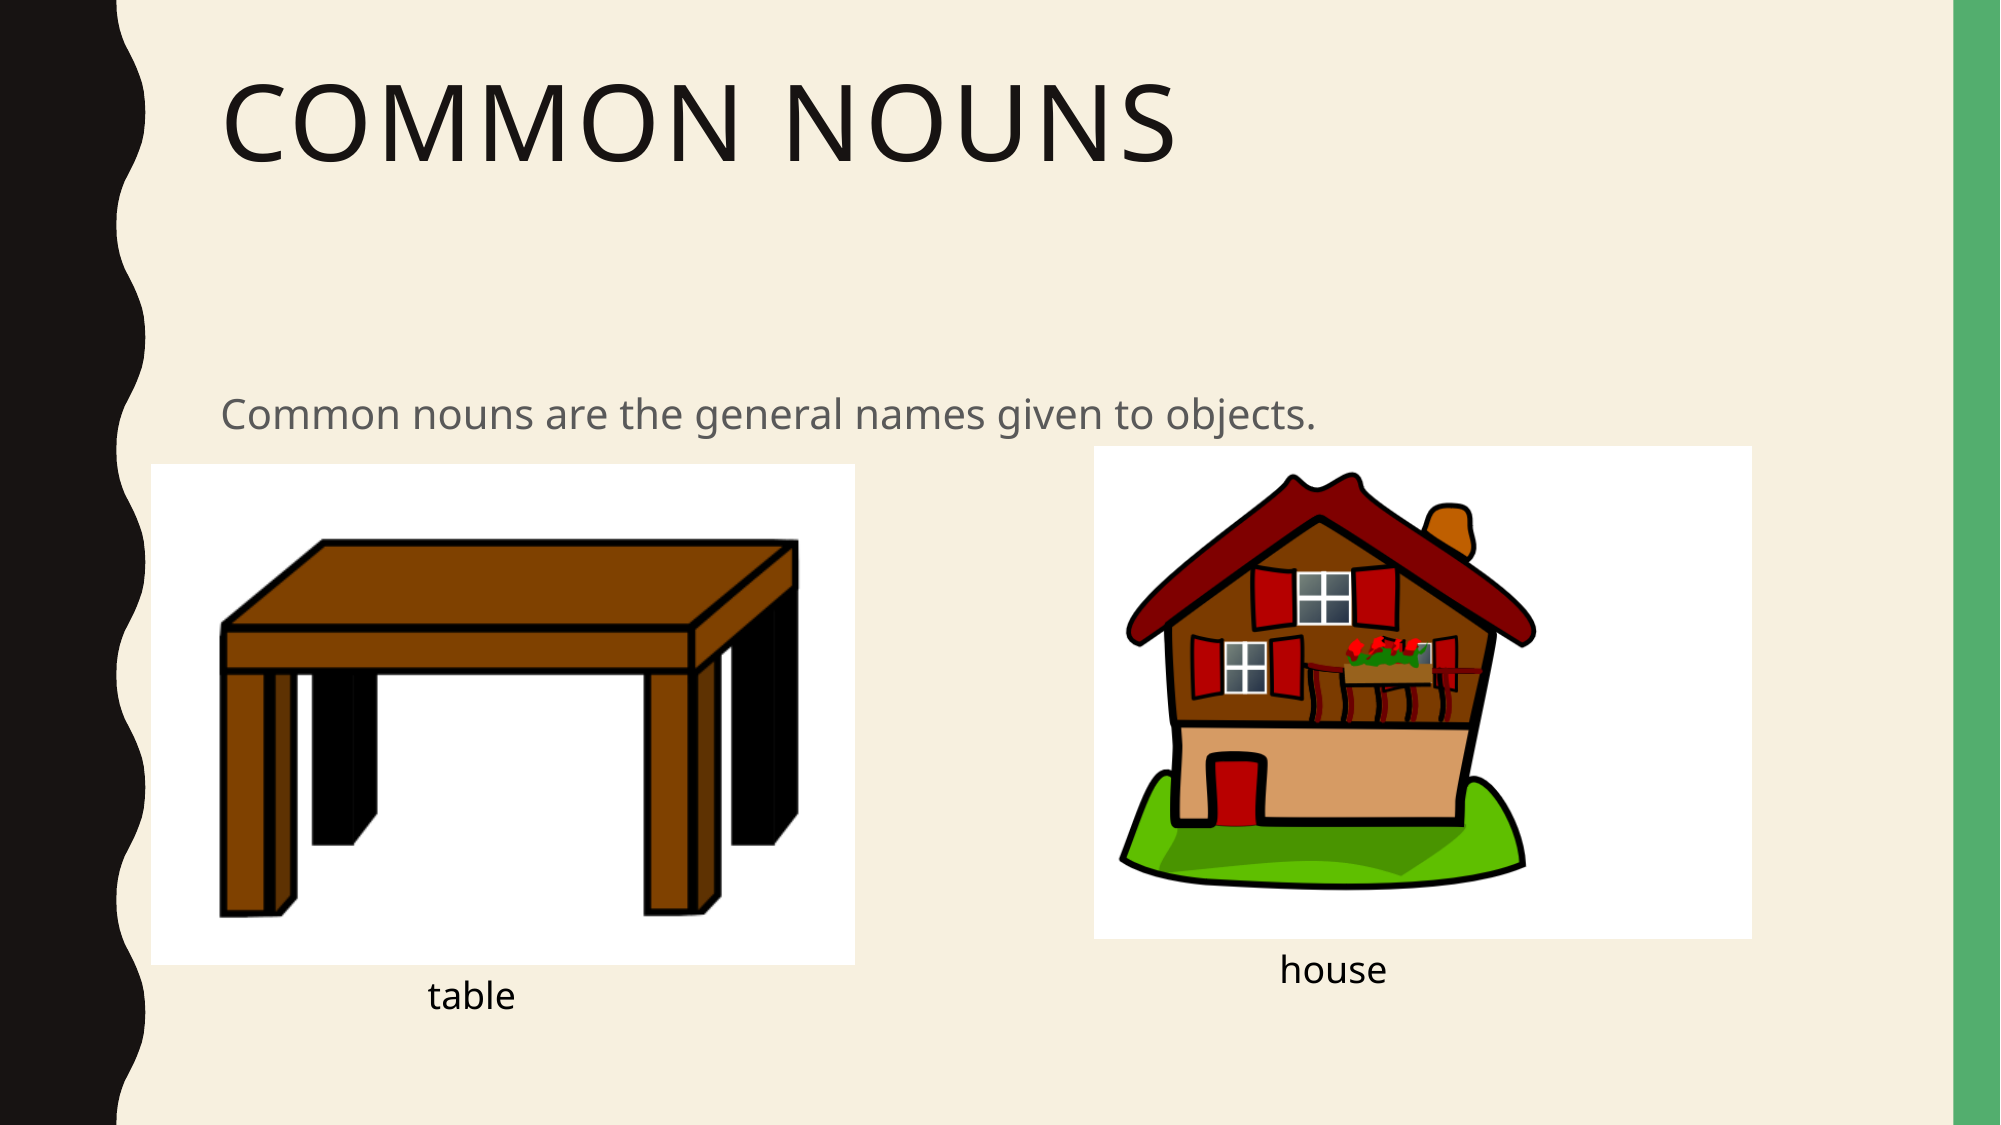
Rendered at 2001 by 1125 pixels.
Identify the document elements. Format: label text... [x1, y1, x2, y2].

picture [1094, 446, 1752, 939]
list Common nouns are the general names given to objects. [205, 375, 1875, 965]
text_box table [341, 965, 603, 1025]
title Common nouns [205, 62, 1875, 308]
picture [151, 464, 855, 965]
text_box house [1264, 939, 1457, 999]
